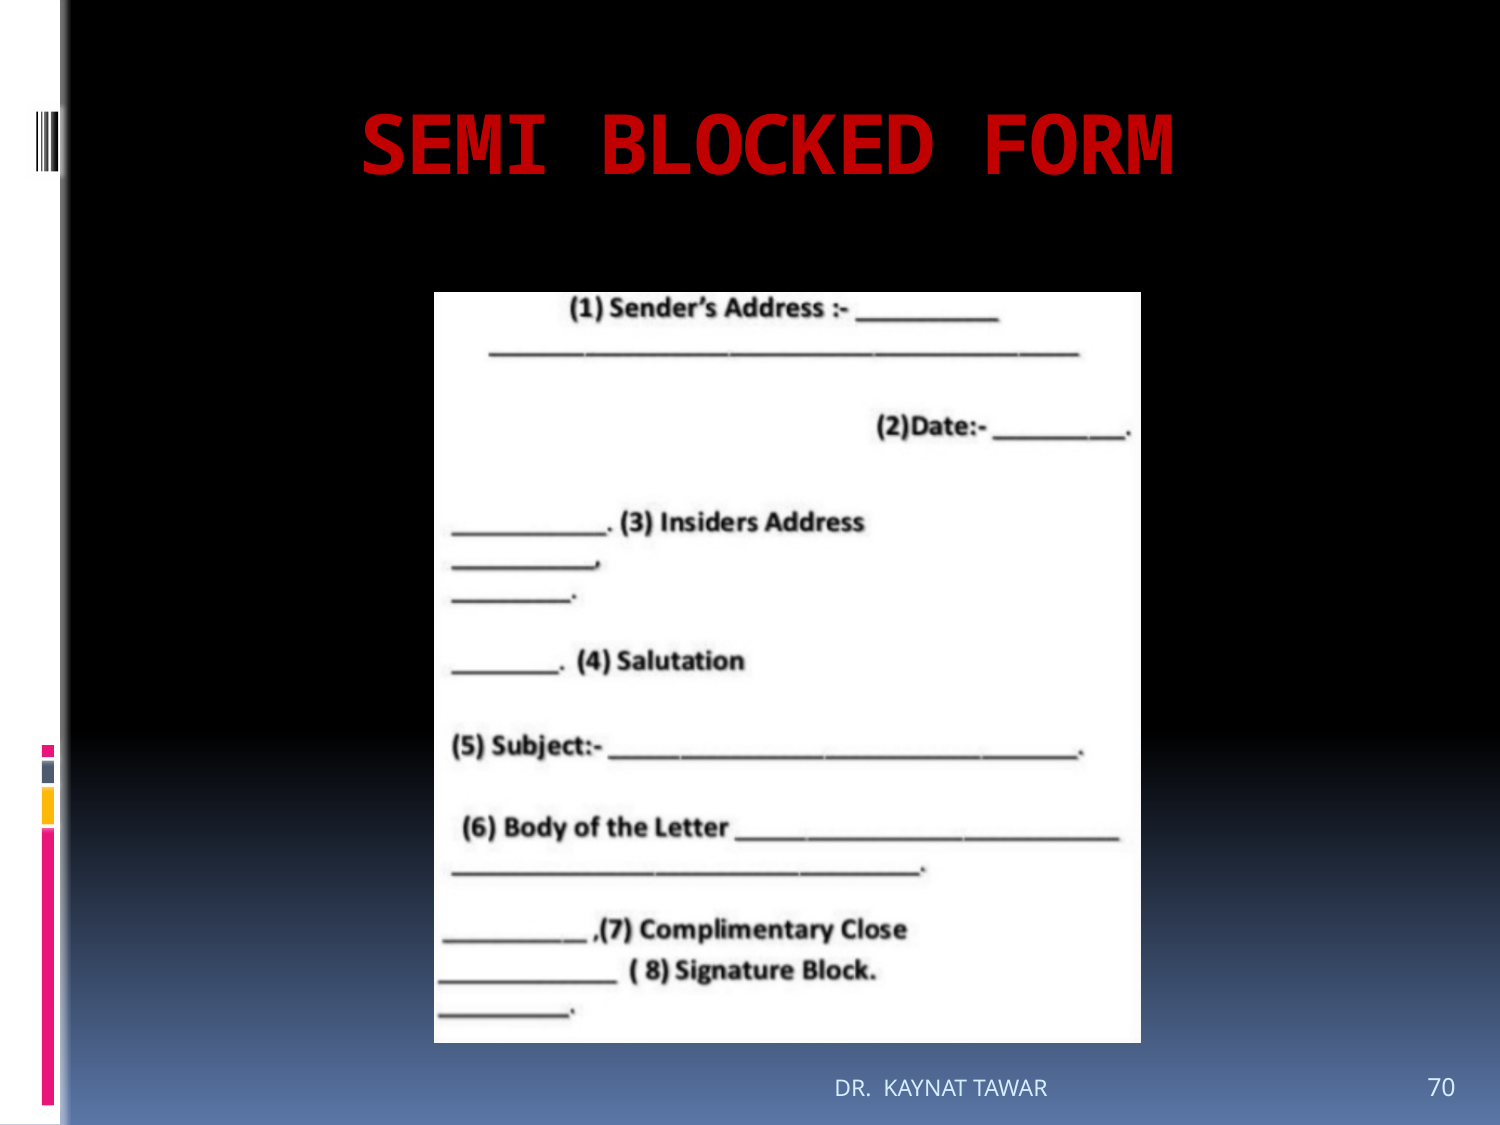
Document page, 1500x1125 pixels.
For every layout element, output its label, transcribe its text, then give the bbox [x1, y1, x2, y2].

footer DR. KAYNAT TAWAR [150, 1052, 1063, 1113]
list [433, 292, 1142, 1044]
title SEMI BLOCKED FORM [150, 83, 1425, 234]
slide_number 70 [1412, 1052, 1488, 1113]
